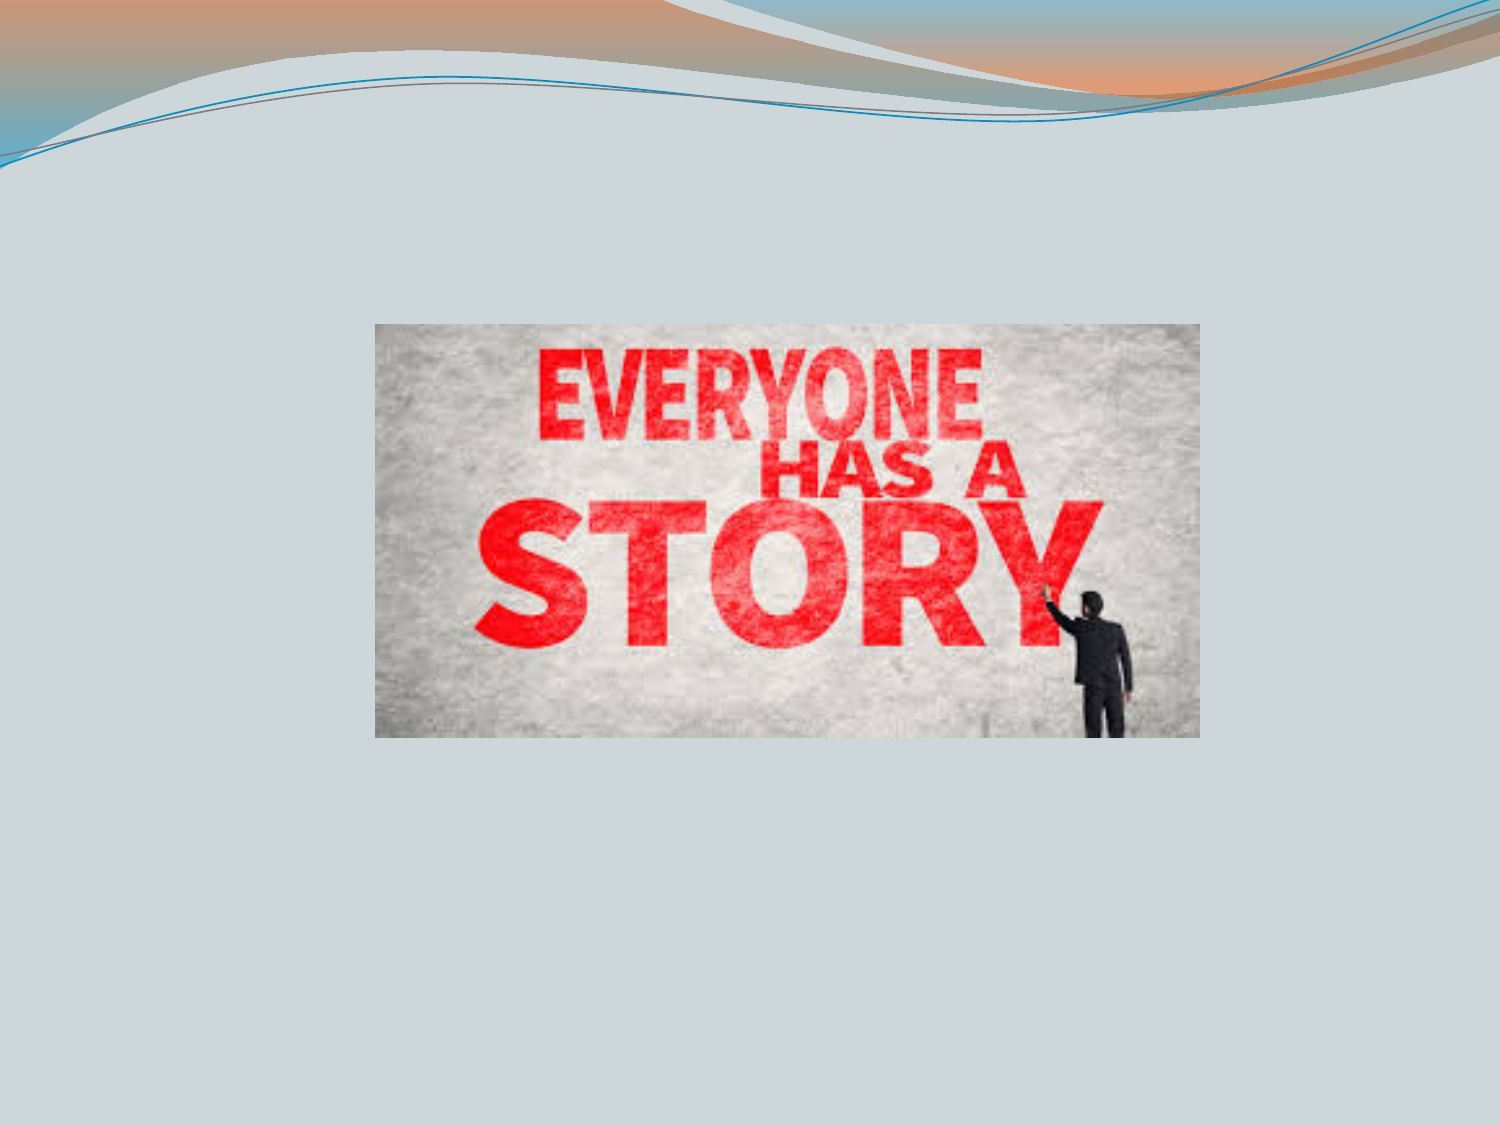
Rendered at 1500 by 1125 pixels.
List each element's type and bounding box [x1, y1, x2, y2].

picture [374, 324, 1201, 738]
